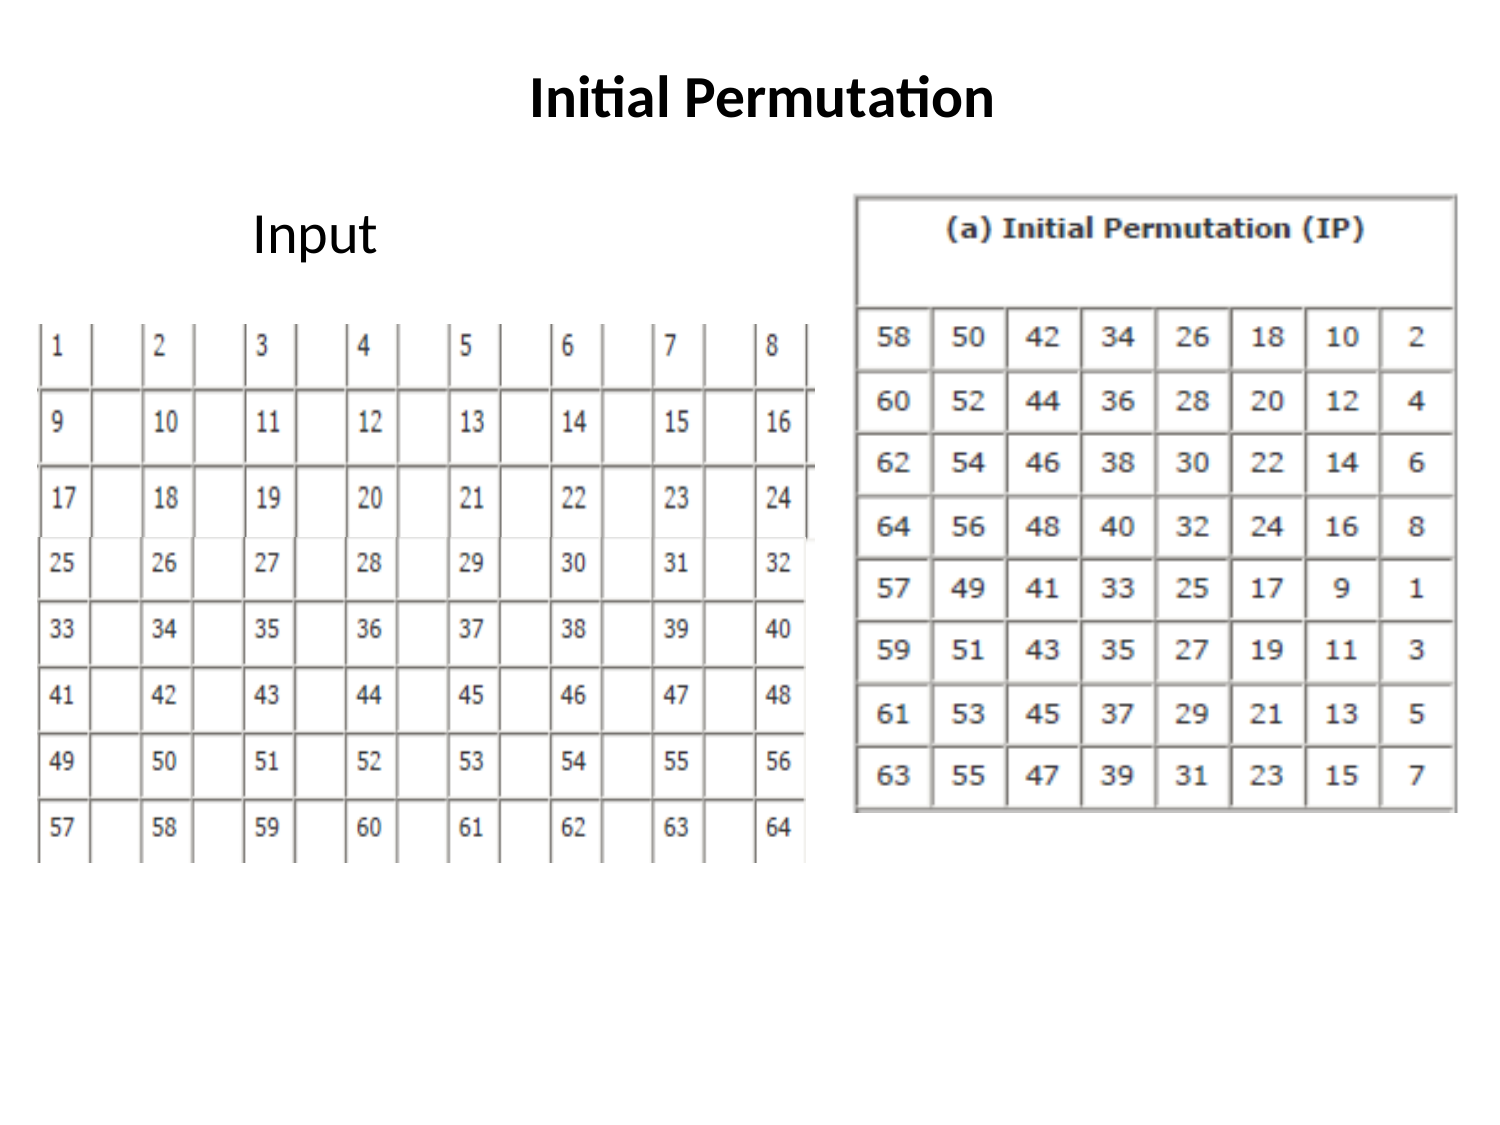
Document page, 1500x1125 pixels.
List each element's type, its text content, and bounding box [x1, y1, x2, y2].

title Initial Permutation [87, 50, 1438, 138]
text_box Input [237, 187, 475, 273]
picture [37, 324, 815, 863]
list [849, 187, 1463, 813]
